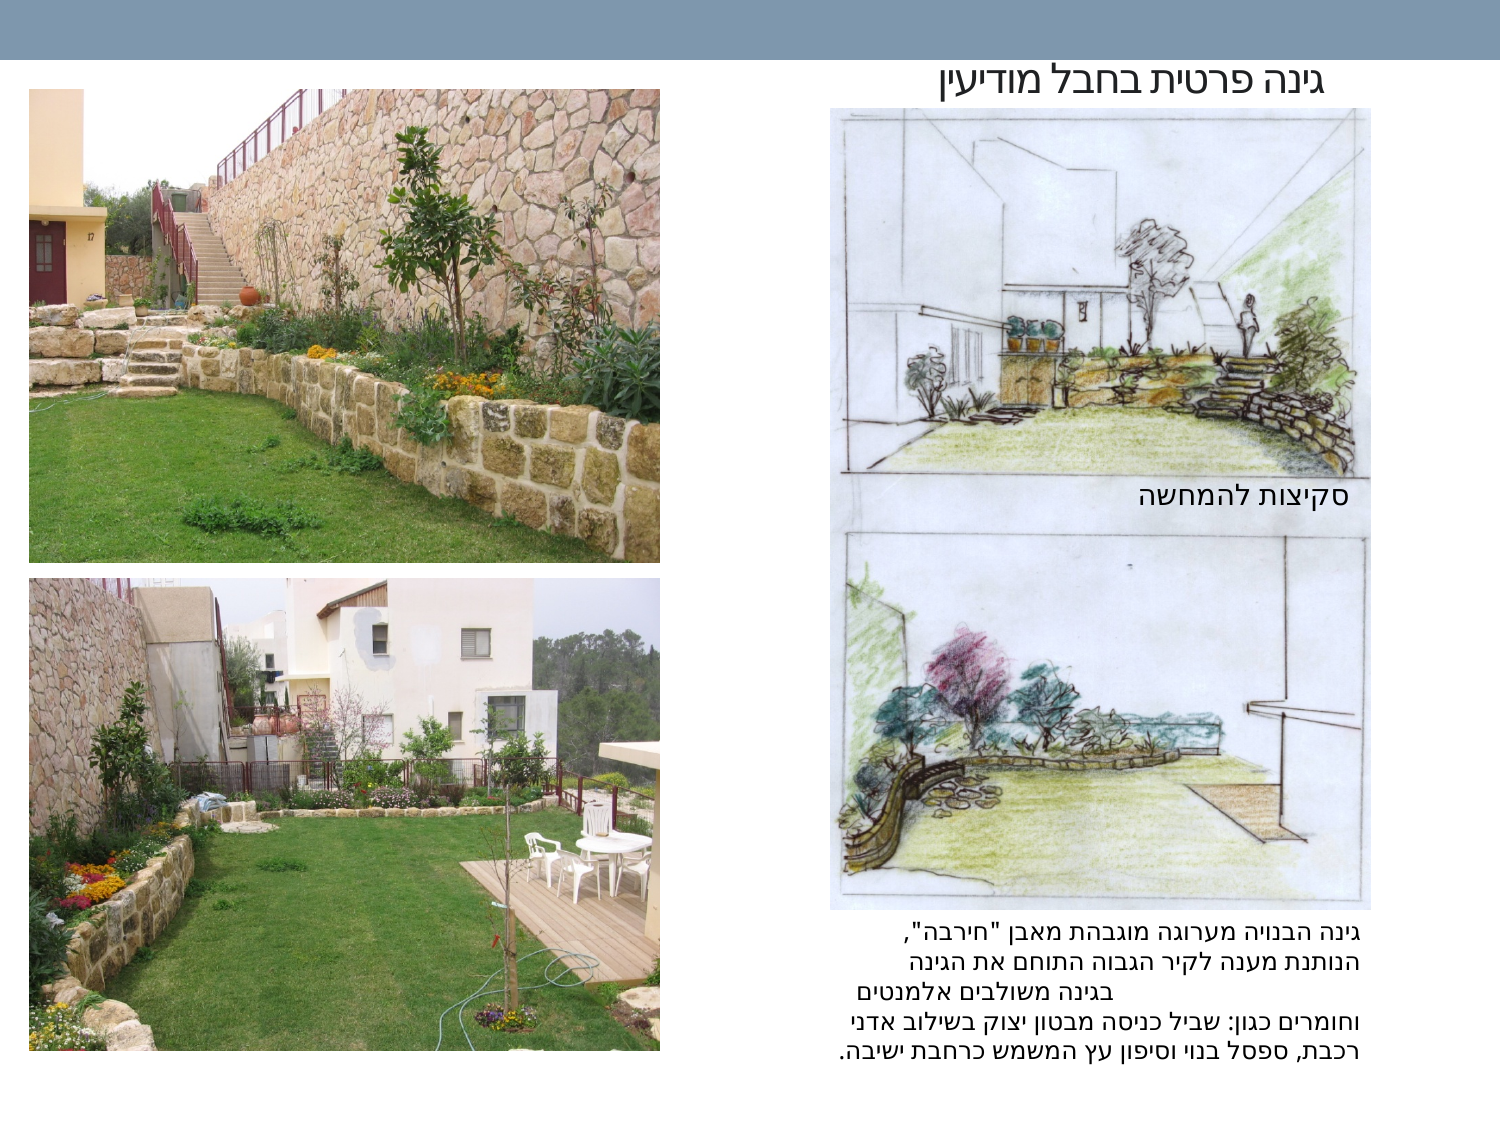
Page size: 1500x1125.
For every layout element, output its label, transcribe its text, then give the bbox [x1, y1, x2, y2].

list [830, 107, 1372, 910]
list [29, 89, 660, 563]
picture [29, 577, 660, 1051]
title גינה פרטית בחבל מודיעין [135, 42, 1341, 112]
text_box גינה הבנויה מערוגה מוגבהת מאבן "חירבה", הנותנת מענה לקיר הגבוה התוחם את הגינה בגינה משולבים אלמנטים וחומרים כגון: שביל כניסה מבטון יצוק בשילוב אדני רכבת, ספסל בנוי וסיפון עץ המשמש כרחבת ישיבה. [820, 907, 1376, 1118]
